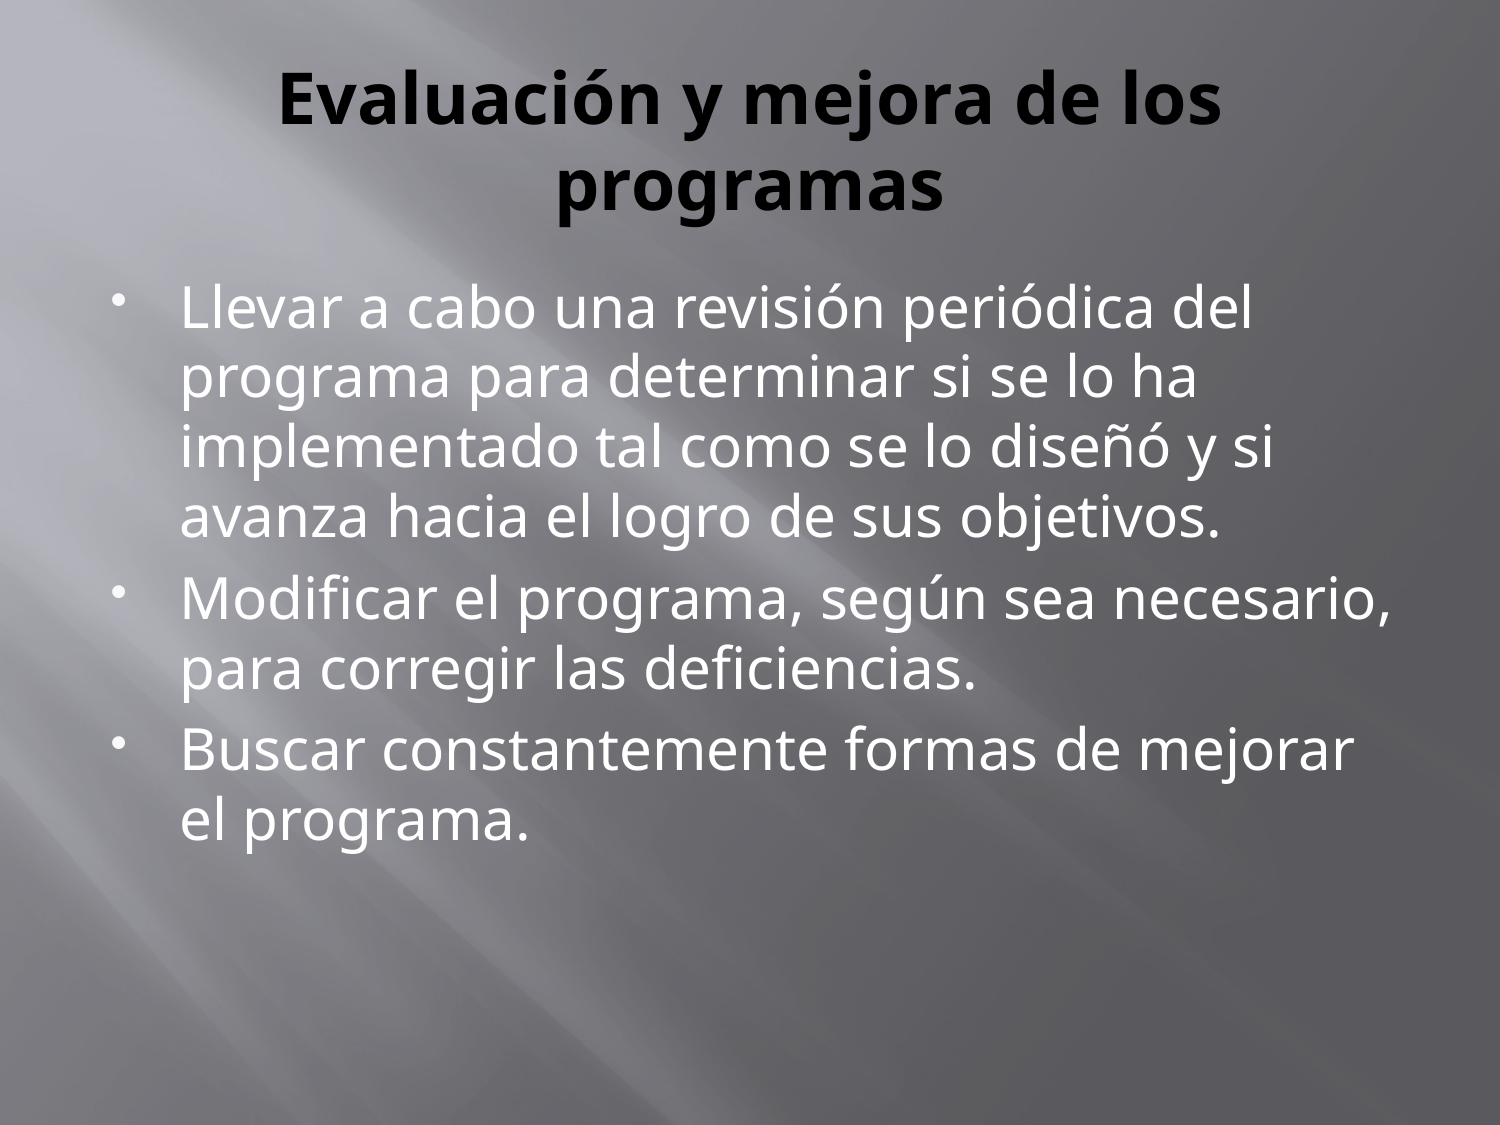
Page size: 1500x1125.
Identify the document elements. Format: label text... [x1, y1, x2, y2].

title Evaluación y mejora de los programas [75, 45, 1425, 233]
list Llevar a cabo una revisión periódica del programa para determinar si se lo ha implementado tal como se lo diseñó y si avanza hacia el logro de sus objetivos. Modificar el programa, según sea necesario, para corregir las deficiencias. Buscar constantemente formas de mejorar el programa. [75, 262, 1425, 1035]
